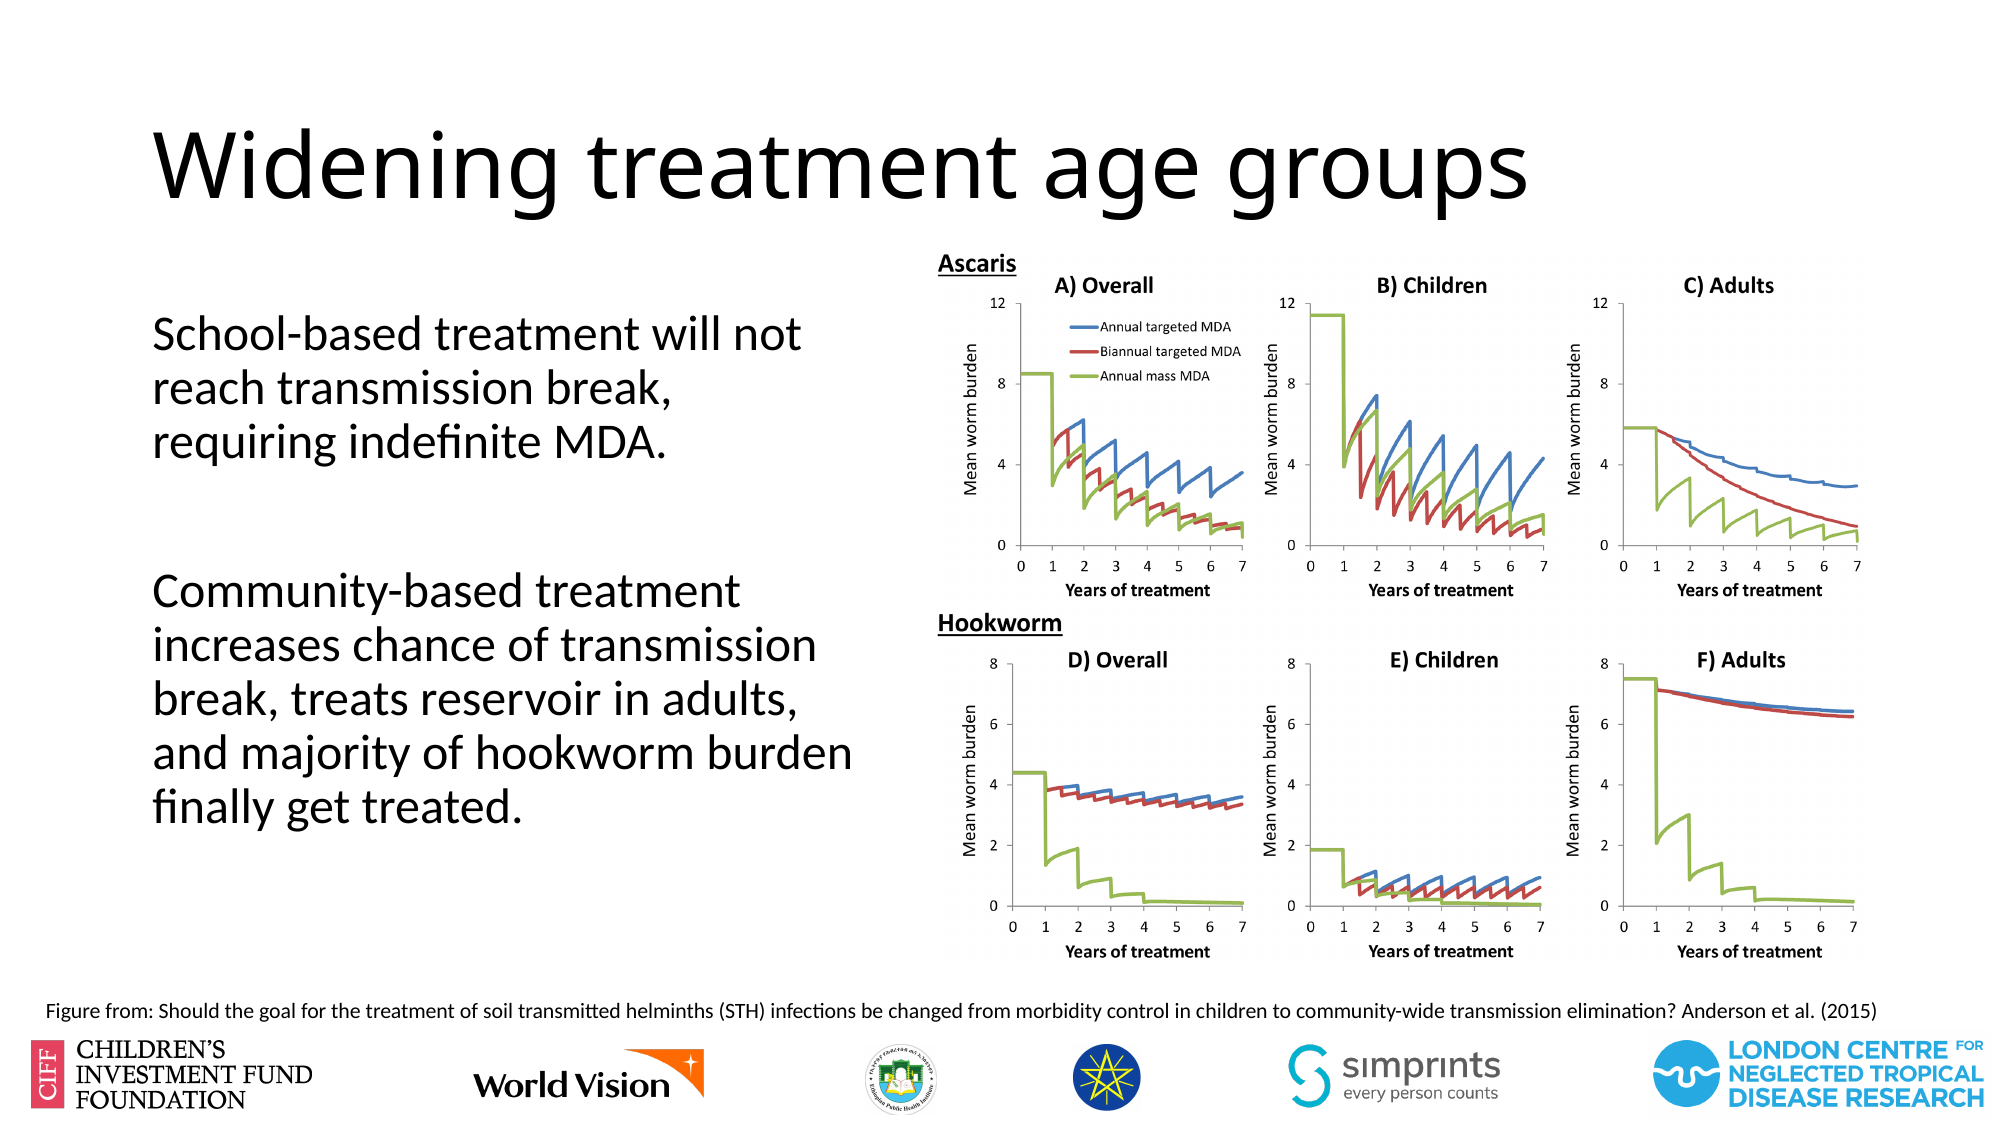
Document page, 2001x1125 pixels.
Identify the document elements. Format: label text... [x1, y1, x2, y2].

title Widening treatment age groups [137, 59, 1863, 278]
picture [865, 1044, 937, 1115]
picture [935, 251, 1863, 960]
picture [450, 1040, 727, 1108]
list School-based treatment will not reach transmission break, requiring indefinite MDA. Community-based treatment increases chance of transmission break, treats reservoir in adults, and majority of hookworm burden finally get treated. [137, 299, 876, 988]
text_box Figure from: Should the goal for the treatment of soil transmitted helminths (STH) infections be changed from morbidity control in children to community-wide transmission elimination? Anderson et al. (2015) [31, 988, 1963, 1030]
picture [1646, 1028, 1991, 1121]
picture [1073, 1044, 1141, 1111]
picture [1279, 1037, 1508, 1115]
picture [31, 1040, 312, 1109]
